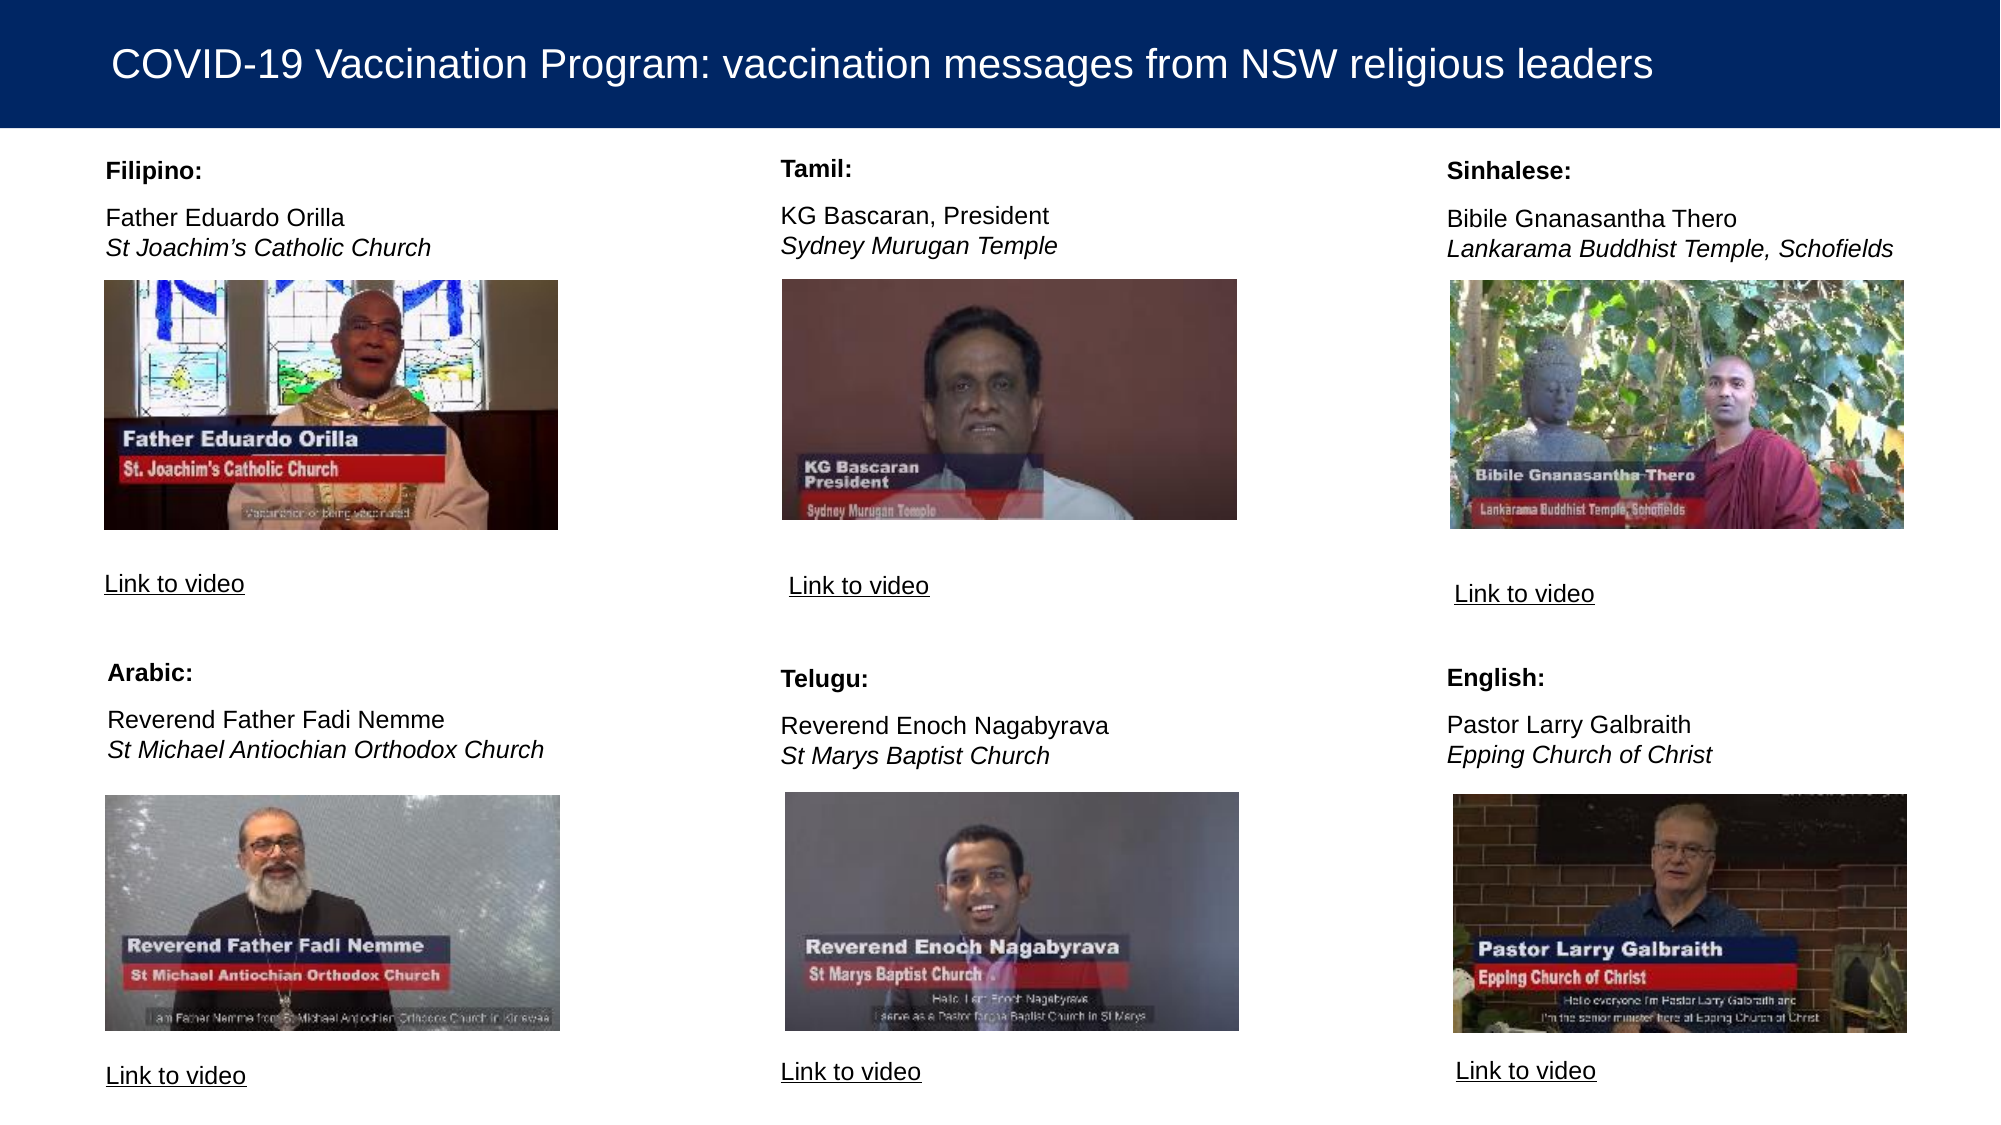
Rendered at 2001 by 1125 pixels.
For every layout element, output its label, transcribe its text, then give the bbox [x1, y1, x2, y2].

text_box Link to video [105, 1063, 366, 1091]
picture [1453, 794, 1907, 1034]
text_box [0, 0, 2000, 129]
picture [104, 280, 558, 530]
text_box Tamil: KG Bascaran, President Sydney Murugan Temple [780, 155, 1091, 260]
text_box Sinhalese: Bibile Gnanasantha Thero Lankarama Buddhist Temple, Schofields [1446, 158, 2000, 263]
text_box Link to video [104, 571, 365, 599]
text_box Link to video [788, 572, 1049, 600]
text_box Telugu: Reverend Enoch Nagabyrava St Marys Baptist Church [780, 665, 1334, 770]
text_box COVID-19 Vaccination Program: vaccination messages from NSW religious leaders [96, 29, 1907, 95]
text_box Filipino: Father Eduardo Orilla St Joachim’s Catholic Church [105, 157, 659, 262]
text_box Arabic: Reverend Father Fadi Nemme St Michael Antiochian Orthodox Church [107, 659, 661, 764]
picture [105, 795, 560, 1031]
picture [785, 792, 1239, 1031]
text_box Link to video [1454, 580, 1715, 608]
text_box Link to video [780, 1058, 1041, 1086]
text_box English: Pastor Larry Galbraith Epping Church of Christ [1446, 665, 2000, 769]
picture [1450, 280, 1904, 529]
picture [782, 279, 1237, 520]
text_box Link to video [1455, 1057, 1716, 1085]
